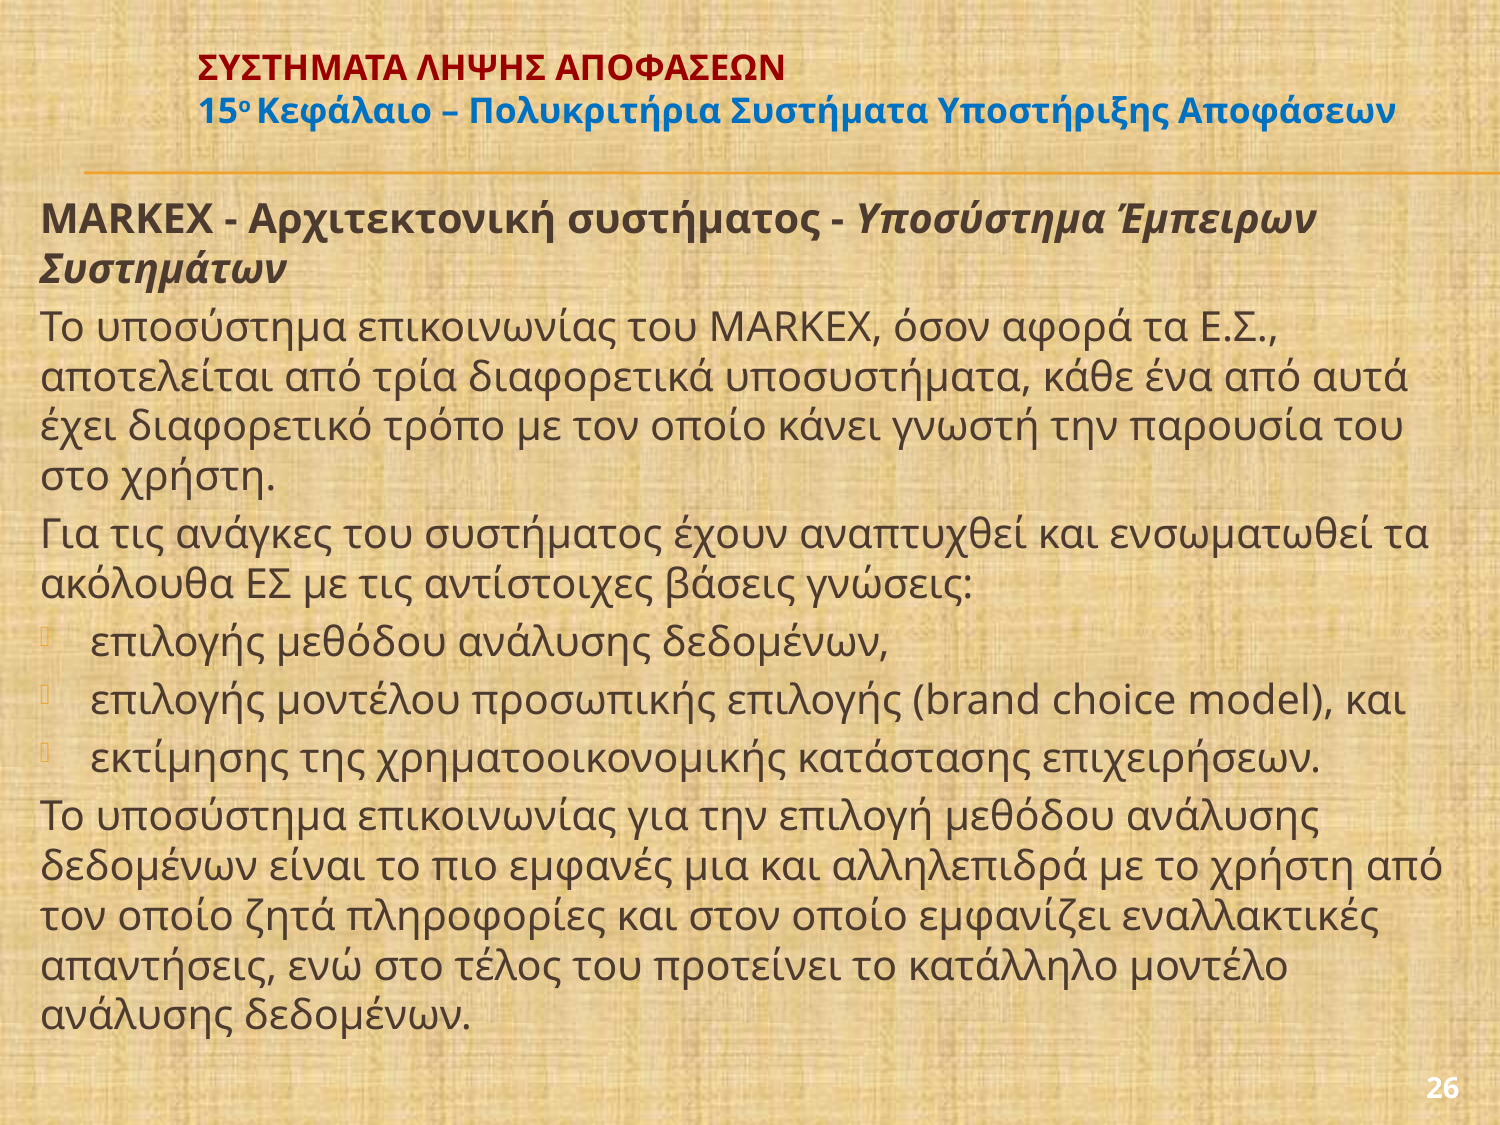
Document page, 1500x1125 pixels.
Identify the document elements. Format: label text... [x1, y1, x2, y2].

picture [0, 0, 1500, 1125]
list MARKEX - Αρχιτεκτονική συστήματος - Υποσύστημα Έμπειρων Συστημάτων Το υποσύστημα επικοινωνίας του MARKEX, όσον αφορά τα Ε.Σ., αποτελείται από τρία διαφορετικά υποσυστήματα, κάθε ένα από αυτά έχει διαφορετικό τρόπο με τον οποίο κάνει γνωστή την παρουσία του στο χρήστη. Για τις ανάγκες του συστήματος έχουν αναπτυχθεί και ενσωματωθεί τα ακόλουθα ΕΣ με τις αντίστοιχες βάσεις γνώσεις: επιλογής μεθόδου ανάλυσης δεδομένων, επιλογής μοντέλου προσωπικής επιλογής (brand choice model), και εκτίμησης της χρηματοοικονομικής κατάστασης επιχειρήσεων. Το υποσύστημα επικοινωνίας για την επιλογή μεθόδου ανάλυσης δεδομένων είναι το πιο εμφανές μια και αλληλεπιδρά με το χρήστη από τον οποίο ζητά πληροφορίες και στον οποίο εμφανίζει εναλλακτικές απαντήσεις, ενώ στο τέλος του προτείνει το κατάλληλο μοντέλο ανάλυσης δεδομένων. [24, 184, 1483, 1059]
title ΣΥΣΤΗΜΑΤΑ ΛΗΨΗΣ ΑΠΟΦΑΣΕΩΝ 15ο Κεφάλαιο – Πολυκριτήρια Συστήματα Υποστήριξης Αποφάσεων [183, 19, 1416, 157]
slide_number 26 [1350, 1061, 1475, 1103]
